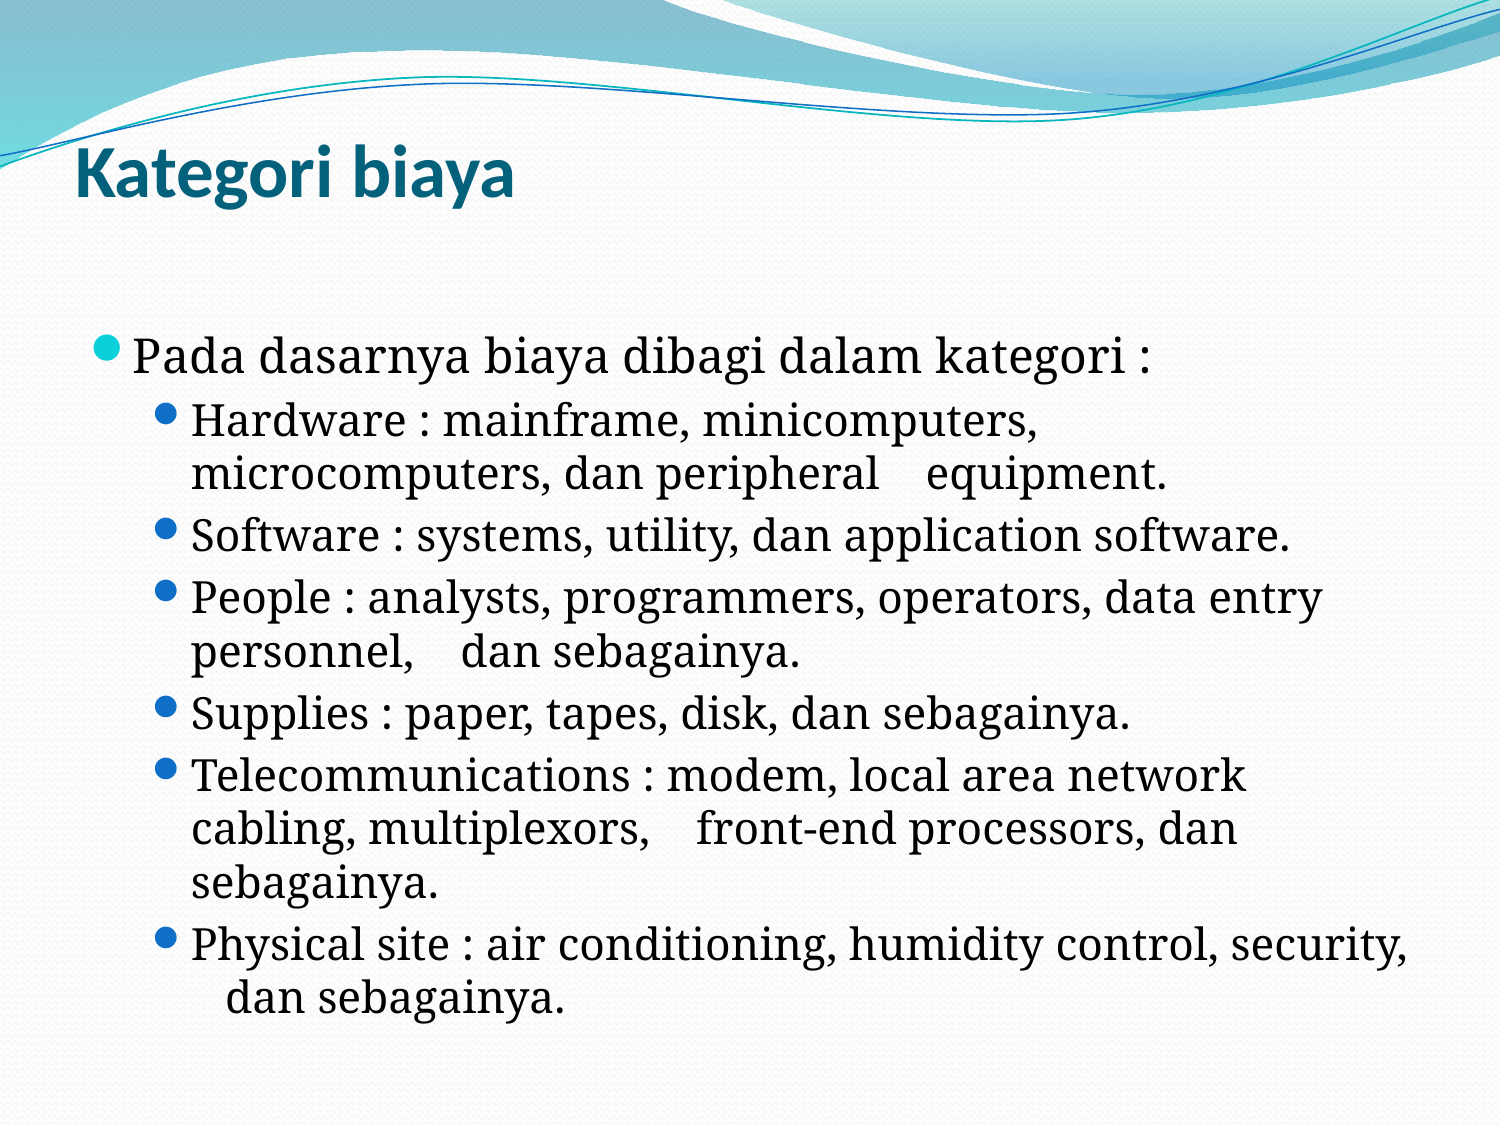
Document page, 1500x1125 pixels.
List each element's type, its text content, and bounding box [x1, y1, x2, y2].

title Kategori biaya [75, 115, 1425, 303]
list Pada dasarnya biaya dibagi dalam kategori : Hardware : mainframe, minicomputers, microcomputers, dan peripheral equipment. Software : systems, utility, dan application software. People : analysts, programmers, operators, data entry personnel, dan sebagainya. Supplies : paper, tapes, disk, dan sebagainya. Telecommunications : modem, local area network cabling, multiplexors, front-end processors, dan sebagainya. Physical site : air conditioning, humidity control, security, dan sebagainya. [75, 317, 1425, 1038]
